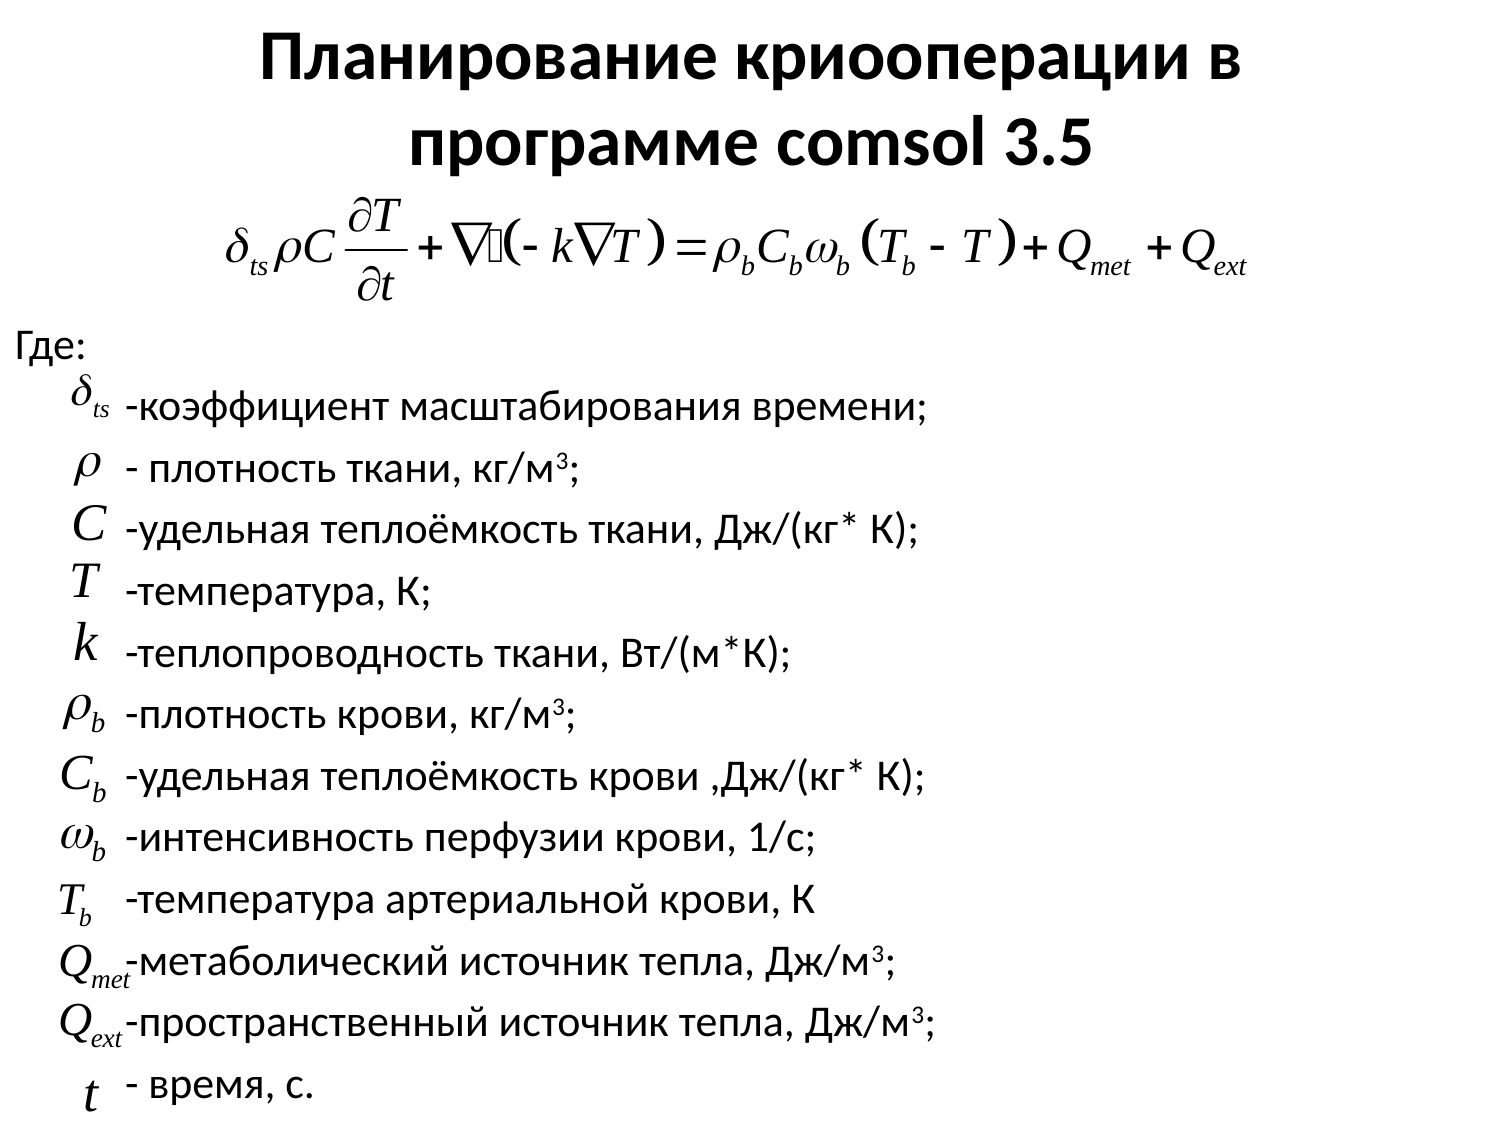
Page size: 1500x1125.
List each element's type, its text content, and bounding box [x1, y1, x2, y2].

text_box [64, 361, 121, 428]
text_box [52, 882, 103, 938]
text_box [52, 1007, 133, 1059]
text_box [64, 444, 114, 497]
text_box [52, 822, 117, 875]
list Где: -коэффициент масштабирования времени; - плотность ткани, кг/м3; -удельная теплоёмкость ткани, Дж/(кг* К); -температура, К; -теплопроводность ткани, Вт/(м*К); -плотность крови, кг/м3; -удельная теплоёмкость крови ,Дж/(кг* К); -интенсивность перфузии крови, 1/с; -температура артериальной крови, К -метаболический источник тепла, Дж/м3; -пространственный источник тепла, Дж/м3; - время, с. [0, 184, 1500, 1125]
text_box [64, 614, 111, 675]
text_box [76, 1070, 109, 1125]
title Планирование криооперации в программе comsol 3.5 [76, 0, 1427, 184]
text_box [52, 752, 117, 816]
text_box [52, 928, 140, 1000]
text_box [64, 561, 112, 607]
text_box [64, 491, 119, 554]
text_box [218, 184, 1258, 312]
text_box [52, 668, 117, 745]
